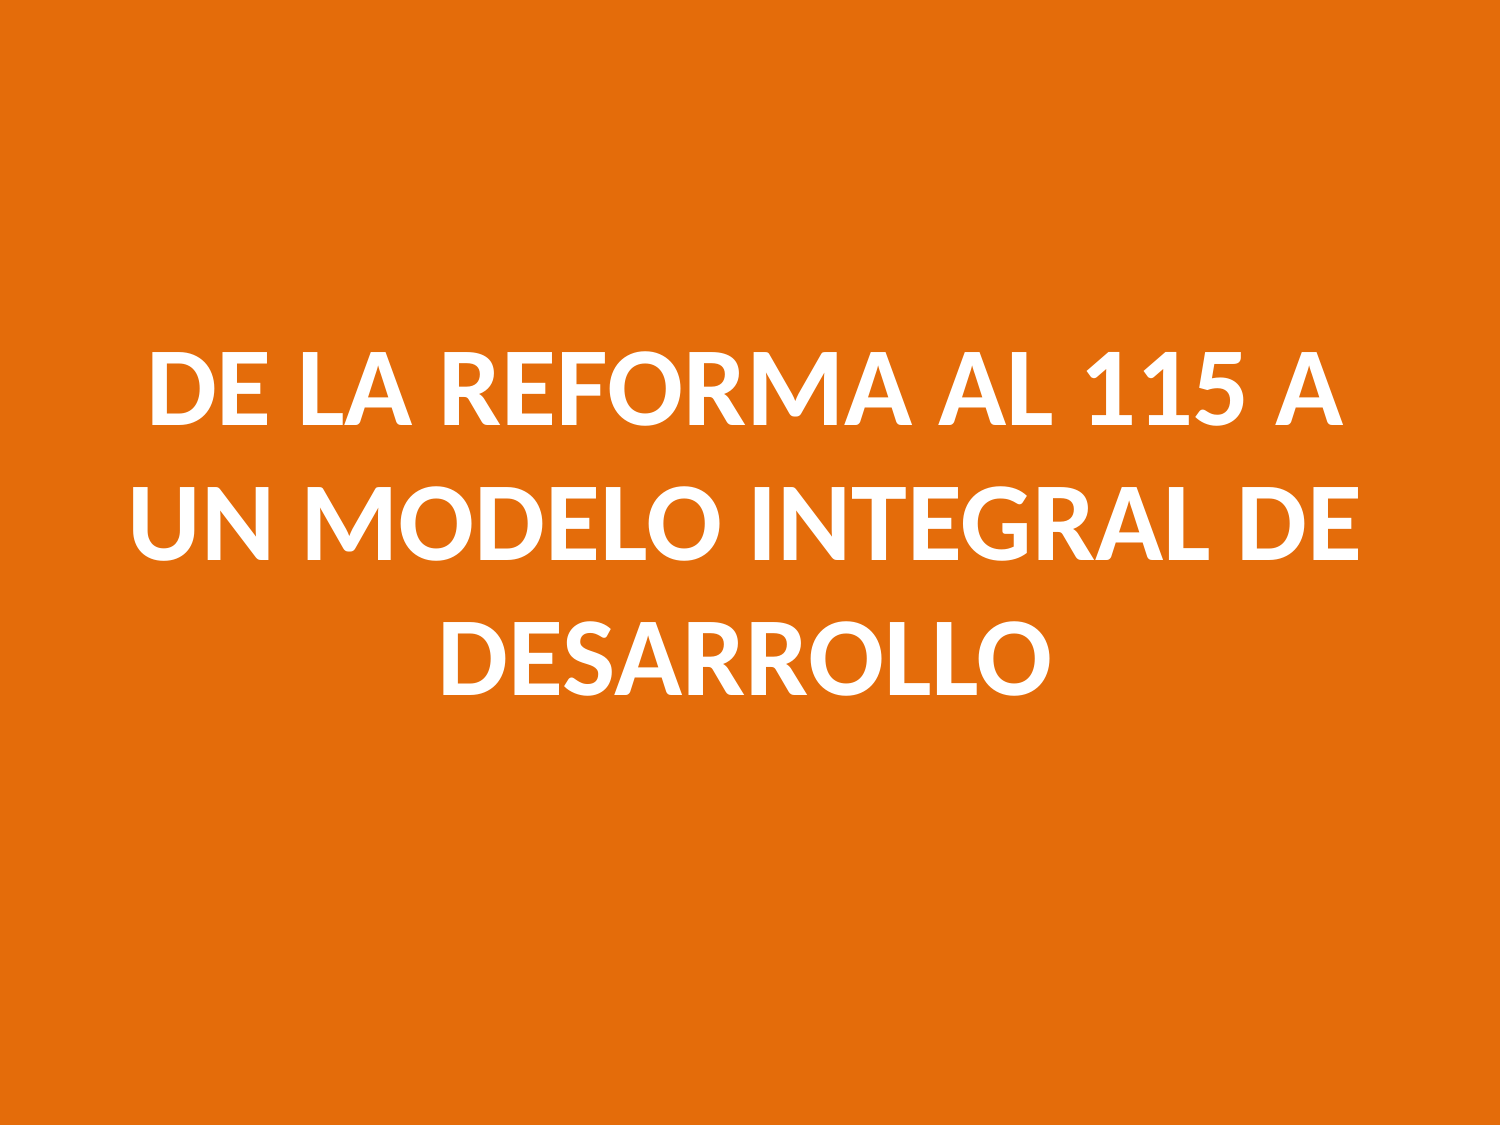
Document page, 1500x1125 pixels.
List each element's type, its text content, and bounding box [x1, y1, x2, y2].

title DE LA REFORMA AL 115 A UN MODELO INTEGRAL DE DESARROLLO [70, 463, 1421, 768]
